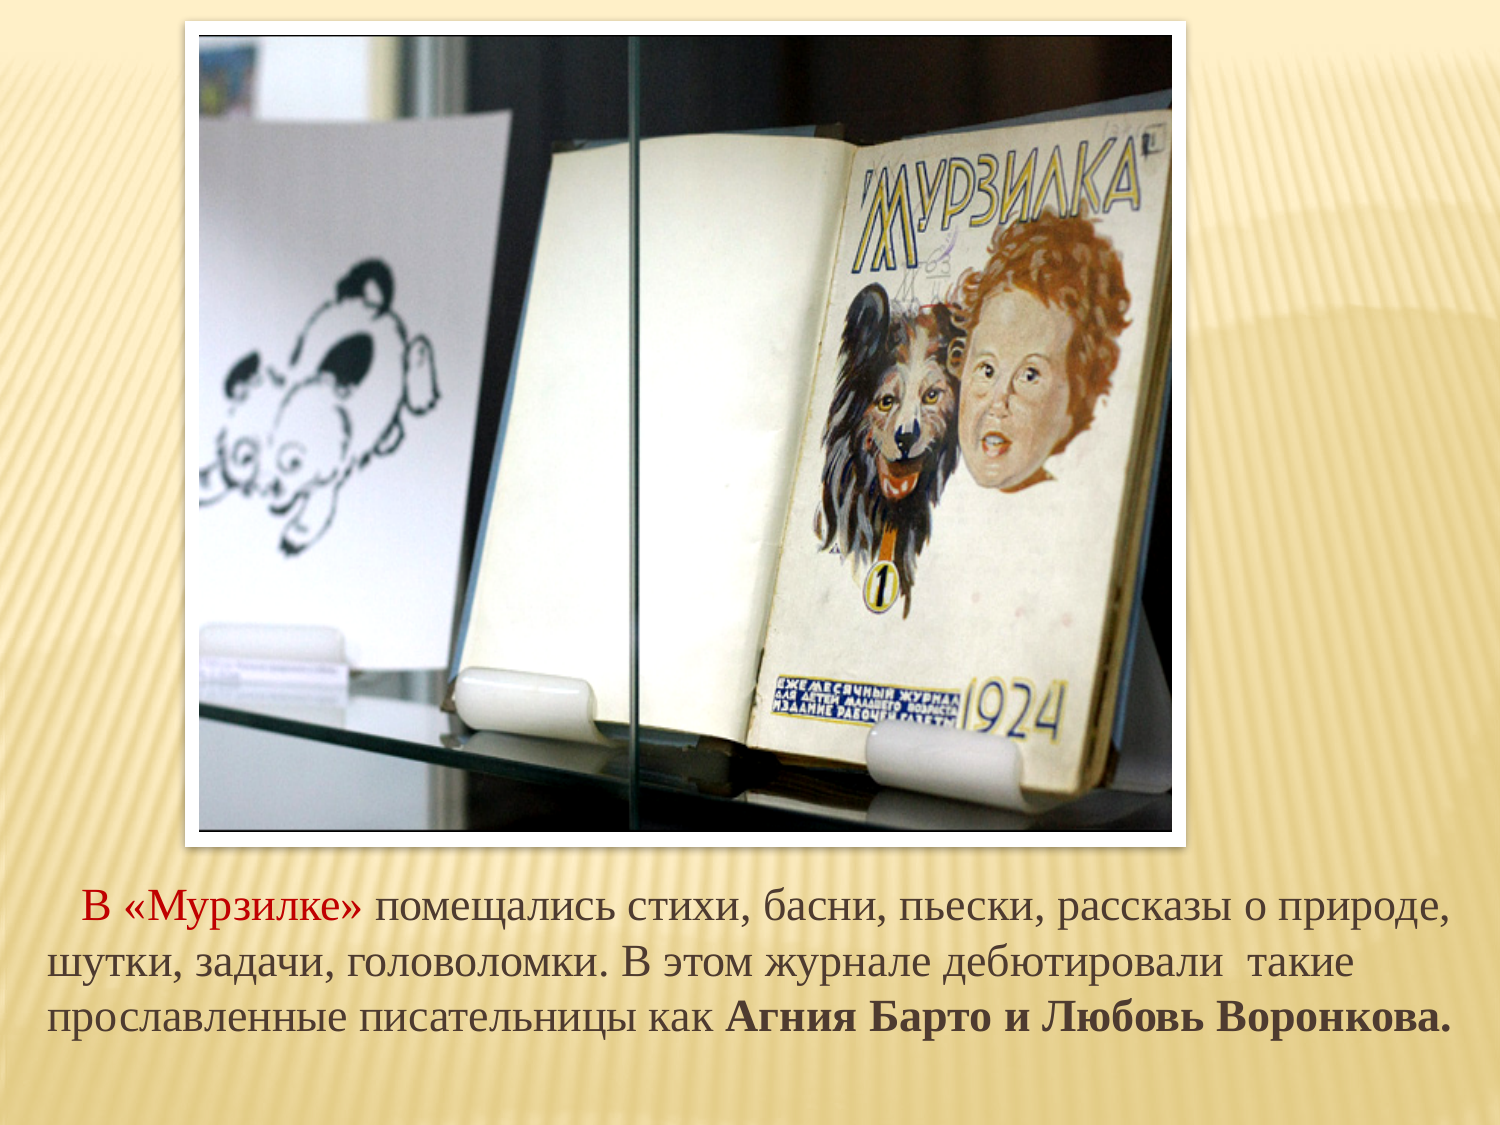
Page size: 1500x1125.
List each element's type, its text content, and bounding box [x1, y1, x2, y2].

list В «Мурзилке» помещались стихи, басни, пьески, рассказы о природе, шутки, задачи, головоломки. В этом журнале дебютировали такие прославленные писательницы как Агния Барто и Любовь Воронкова. [29, 810, 1471, 1104]
picture [198, 34, 1172, 833]
